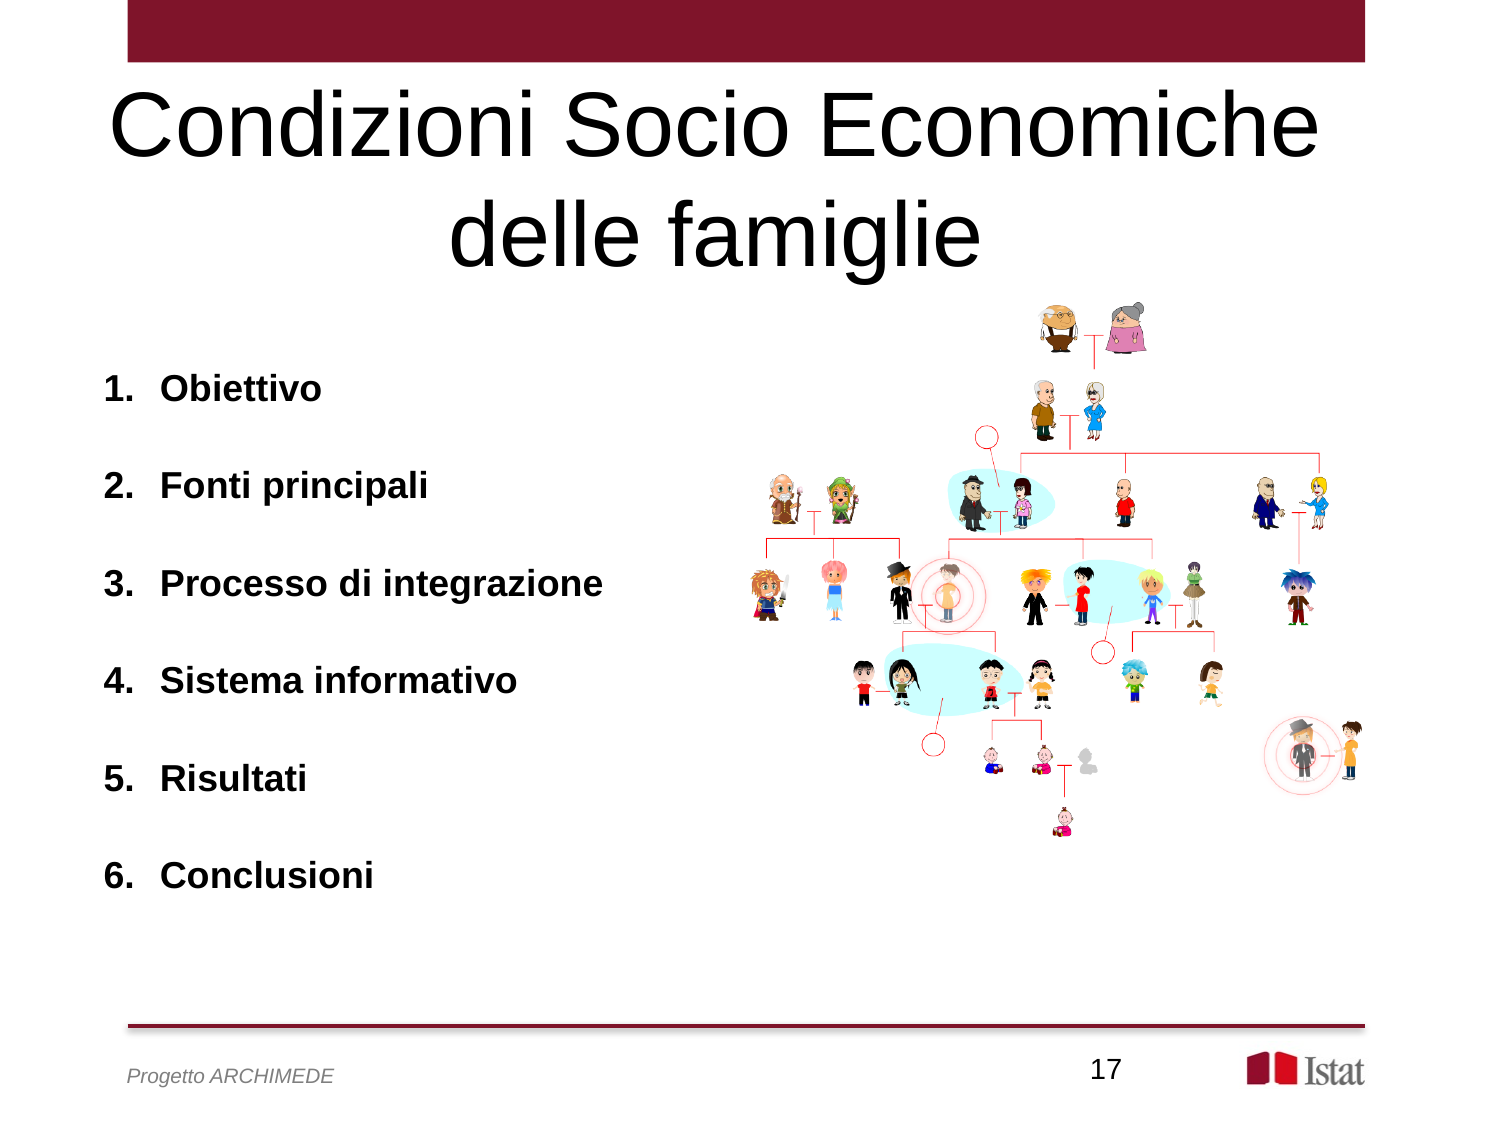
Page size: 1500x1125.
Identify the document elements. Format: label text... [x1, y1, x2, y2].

list Obiettivo Fonti principali Processo di integrazione Sistema informativo Risultati Conclusioni [88, 310, 691, 964]
picture [749, 302, 1362, 837]
slide_number 17 [1074, 1042, 1425, 1103]
text_box Progetto ARCHIMEDE [111, 1055, 1036, 1096]
title Condizioni Socio Economiche delle famiglie [41, 56, 1392, 303]
